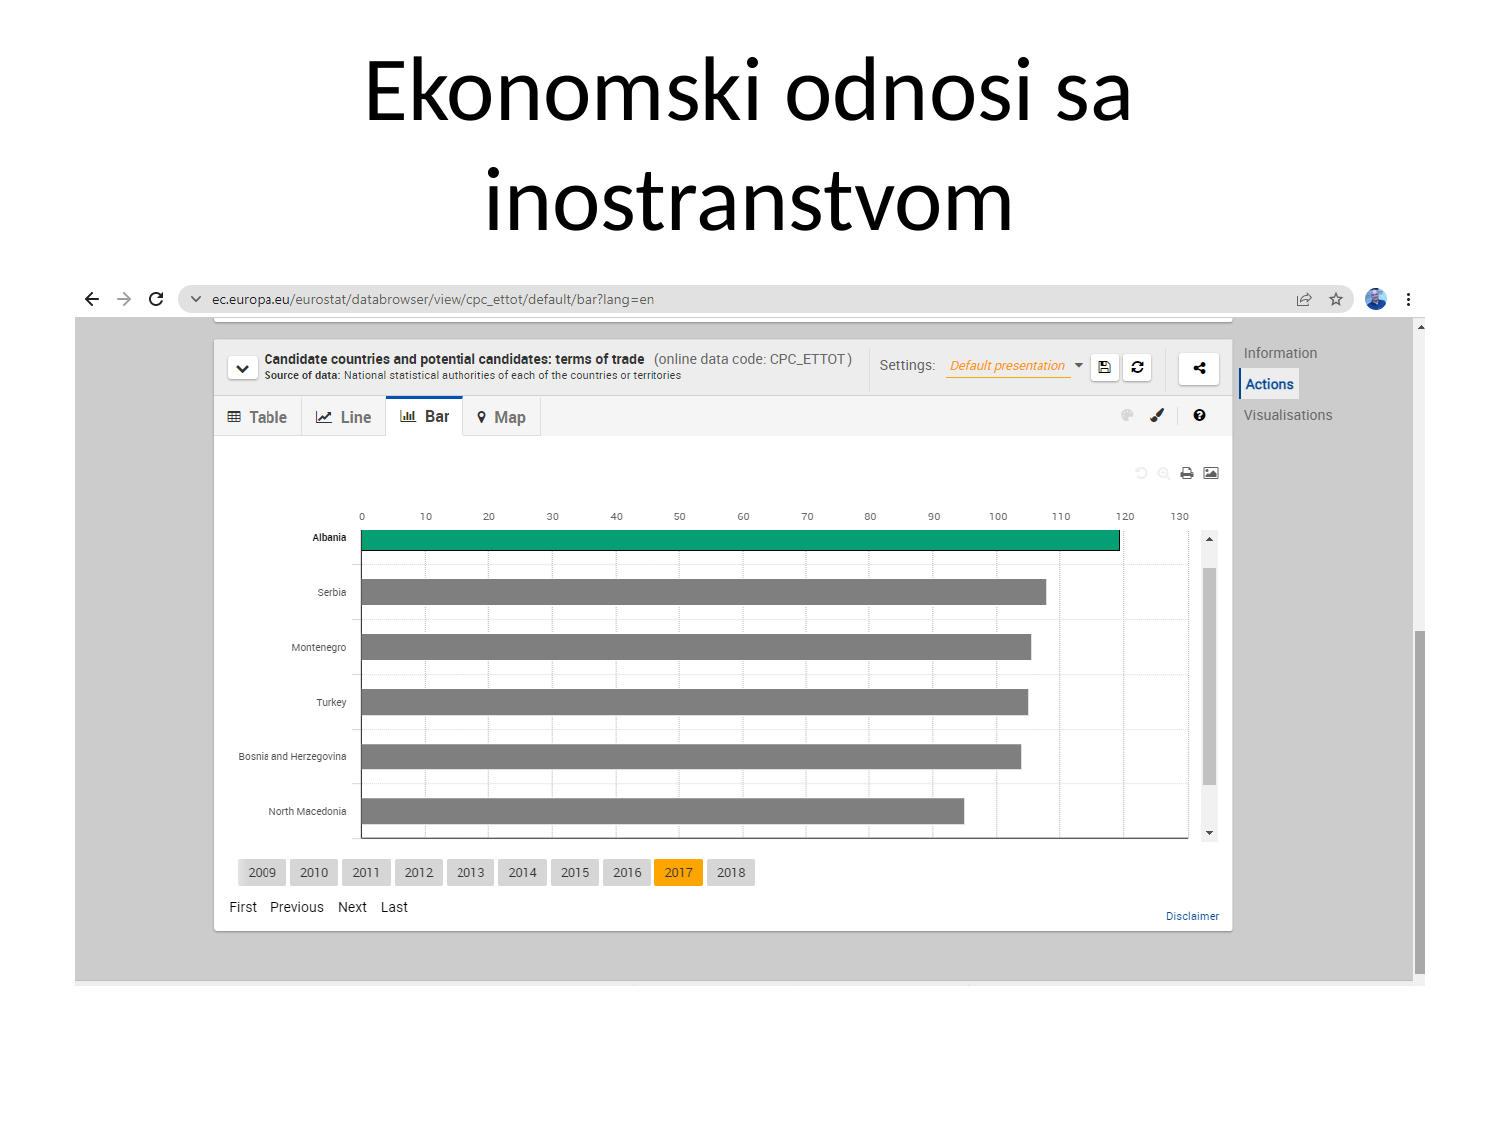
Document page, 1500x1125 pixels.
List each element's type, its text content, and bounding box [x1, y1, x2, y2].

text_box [74, 281, 1426, 986]
title Ekonomski odnosi sa inostranstvom [75, 45, 1425, 233]
